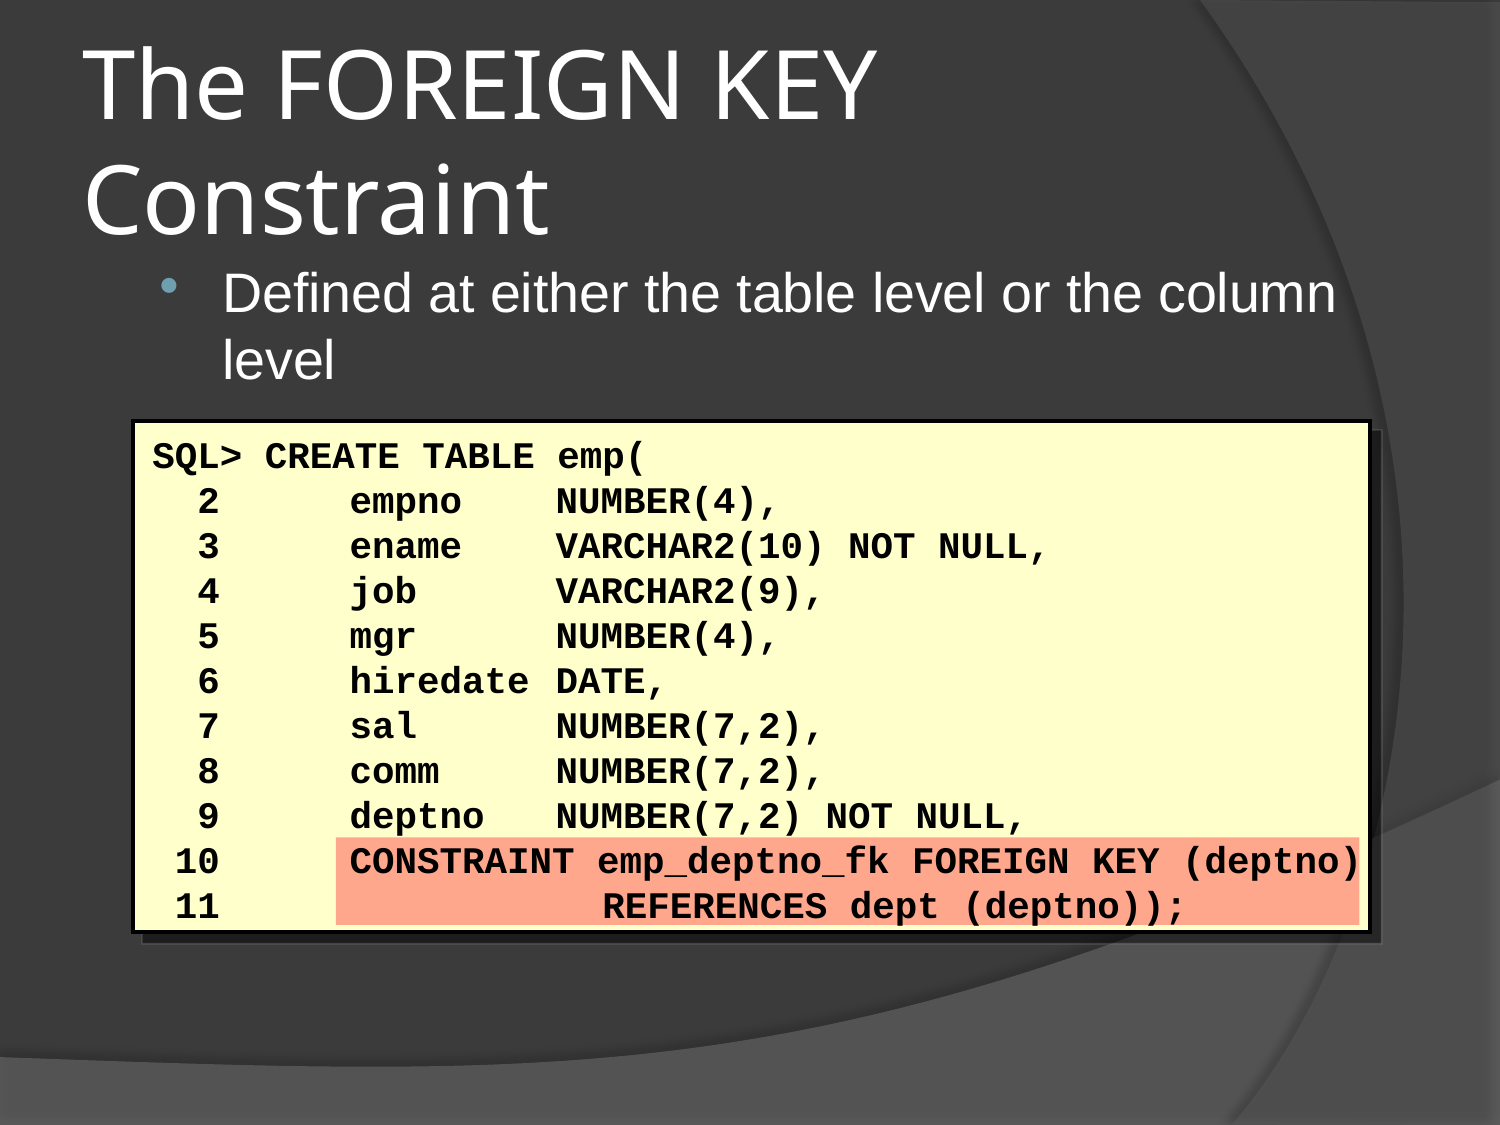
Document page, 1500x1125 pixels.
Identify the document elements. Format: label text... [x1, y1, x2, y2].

text_box [133, 420, 1370, 933]
list Defined at either the table level or the column level [141, 249, 1353, 399]
title The FOREIGN KEY Constraint [75, 45, 1300, 233]
text_box [335, 837, 1360, 925]
text_box SQL> CREATE TABLE emp( 2 empno NUMBER(4), 3 ename VARCHAR2(10) NOT NULL, 4 job VARCHAR2(9), 5 mgr NUMBER(4), 6 hiredate DATE, 7 sal NUMBER(7,2), 8 comm NUMBER(7,2), 9 deptno NUMBER(7,2) NOT NULL, 10 CONSTRAINT emp_deptno_fk FOREIGN KEY (deptno) 11 REFERENCES dept (deptno)); [137, 608, 1368, 749]
